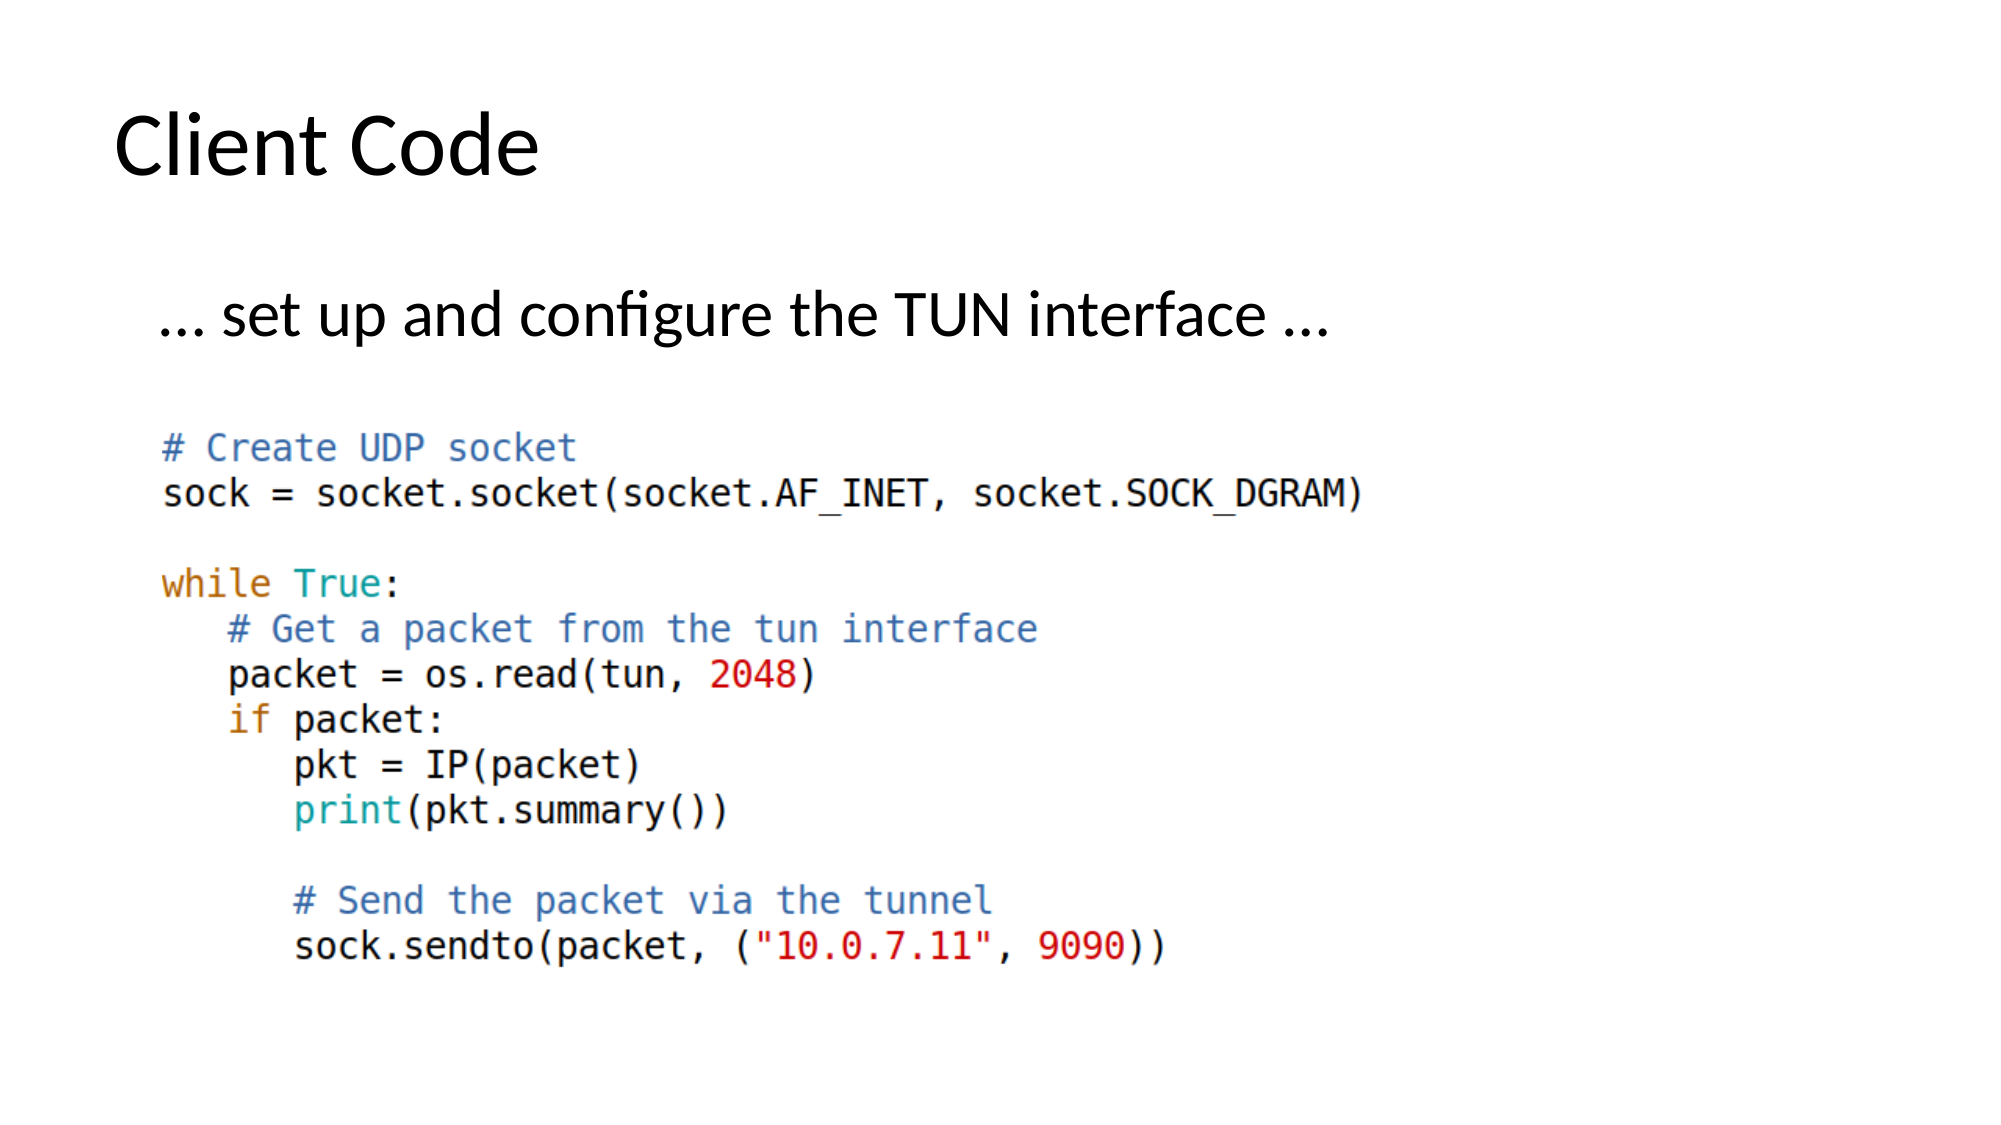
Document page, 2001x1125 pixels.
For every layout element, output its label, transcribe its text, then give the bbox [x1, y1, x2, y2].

picture [162, 424, 1379, 976]
list … set up and configure the TUN interface … [99, 262, 1900, 1005]
title Client Code [99, 45, 1900, 233]
